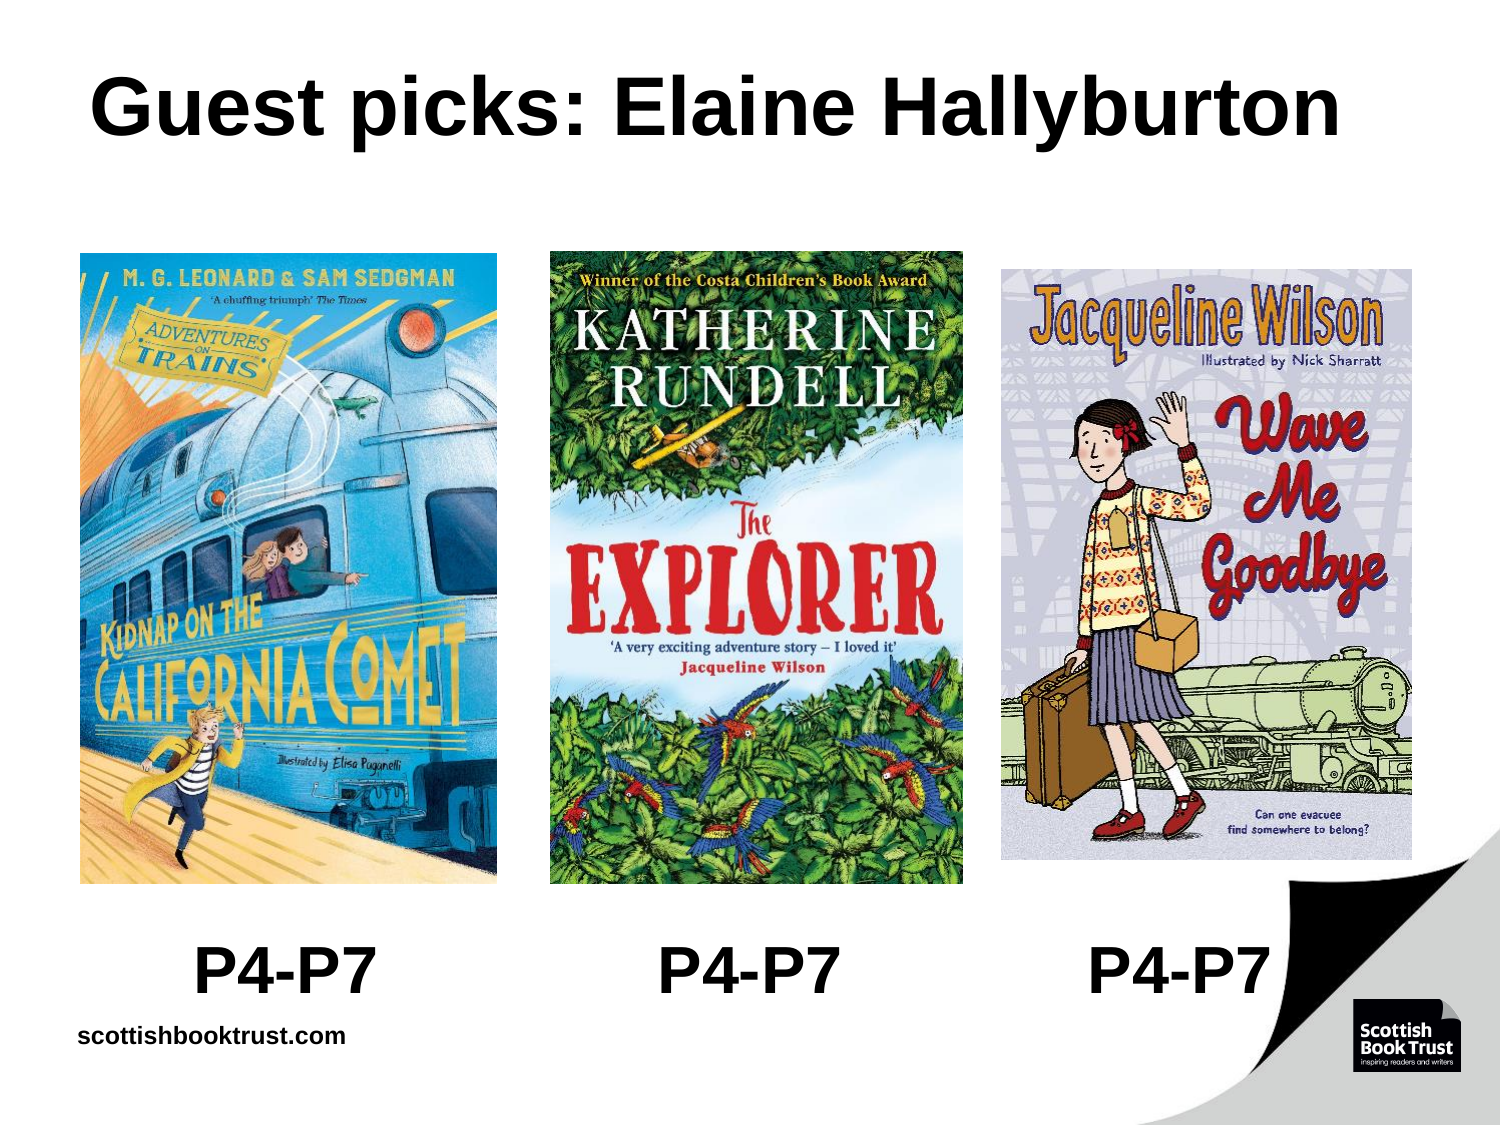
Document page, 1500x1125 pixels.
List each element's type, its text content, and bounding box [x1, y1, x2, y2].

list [79, 253, 497, 885]
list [1001, 269, 1412, 861]
picture [0, 0, 1500, 1125]
text_box scottishbooktrust.com [62, 1012, 513, 1058]
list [549, 251, 963, 885]
title Guest picks: Elaine Hallyburton [75, 45, 1425, 233]
list P4-P7 [974, 919, 1387, 1018]
list P4-P7 [71, 919, 501, 1012]
list P4-P7 [537, 919, 963, 1018]
